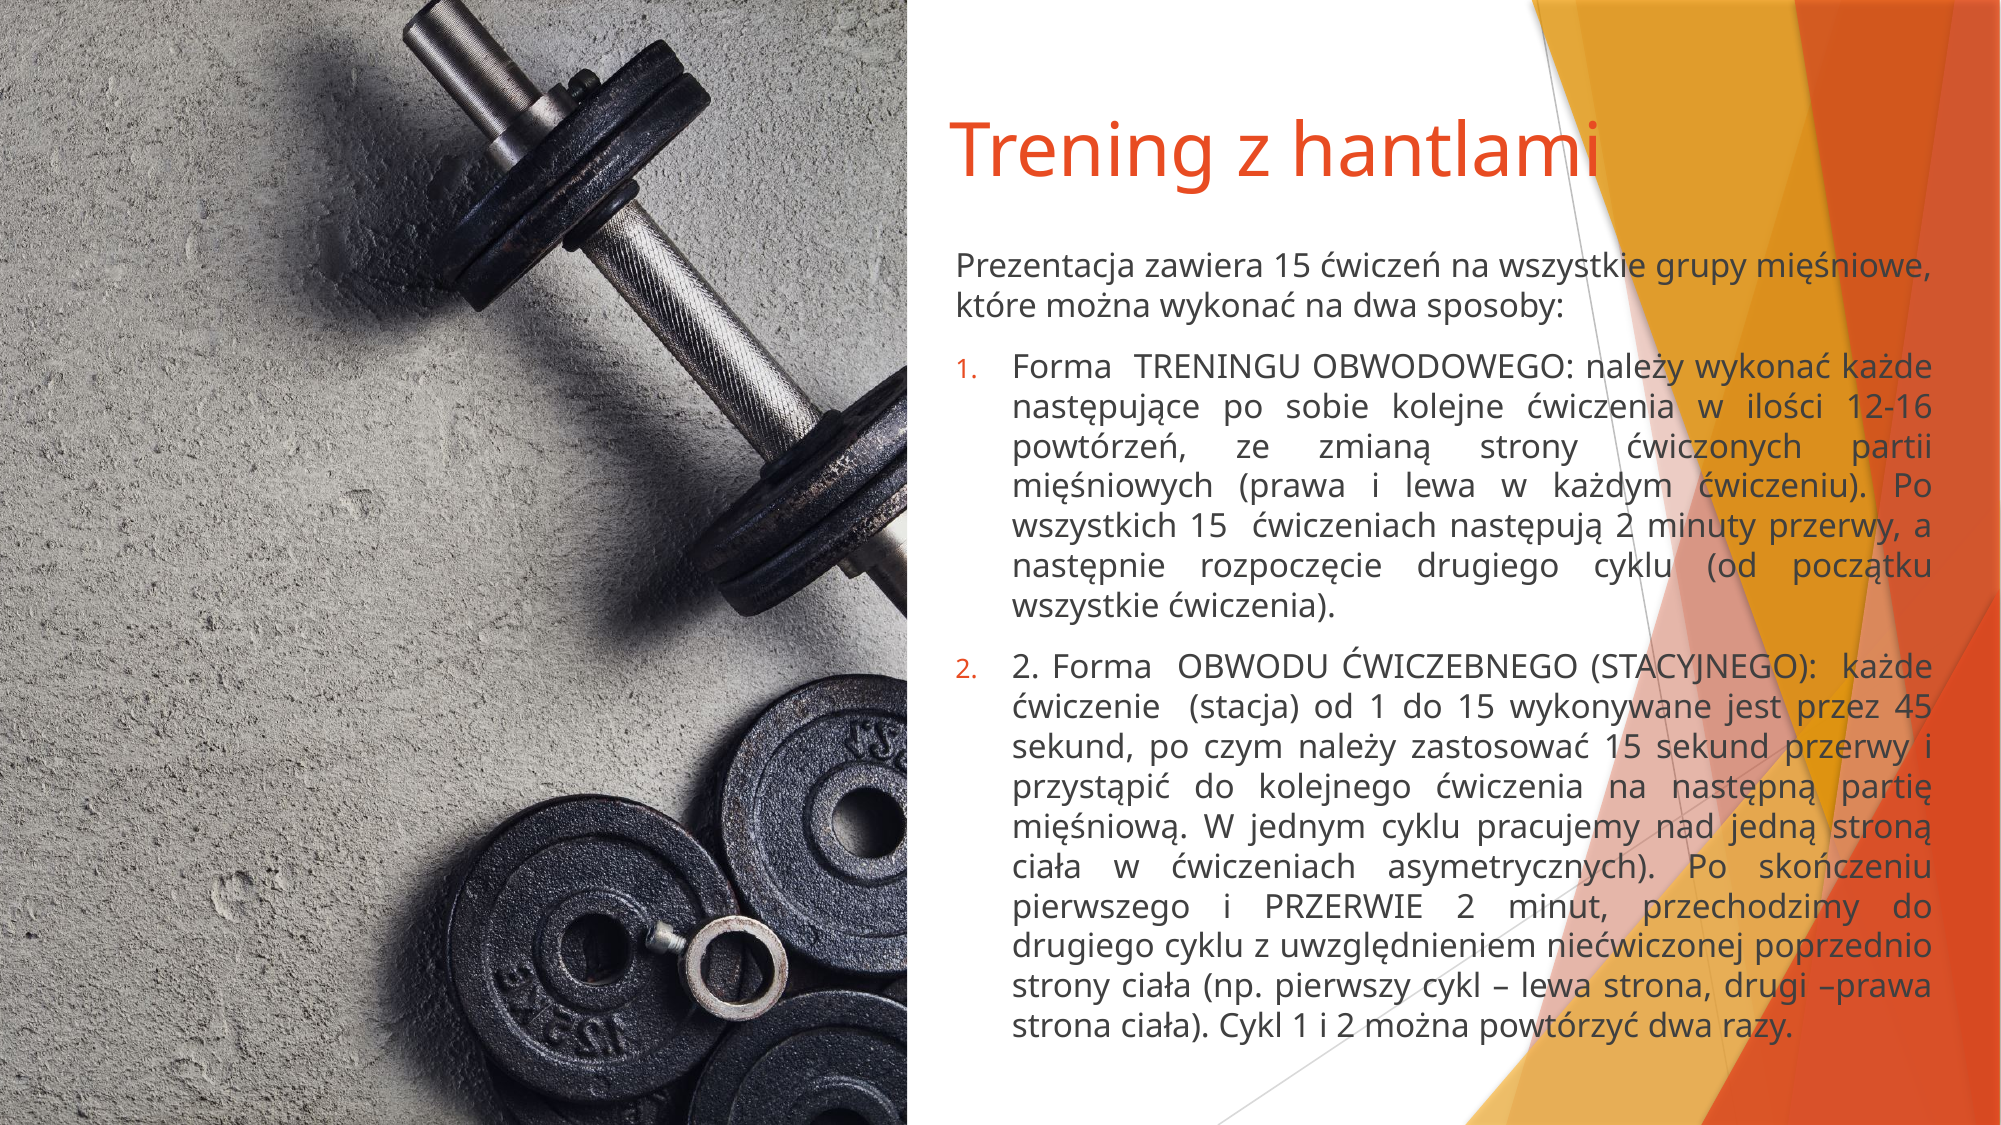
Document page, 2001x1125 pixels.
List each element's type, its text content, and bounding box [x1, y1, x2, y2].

picture [0, 0, 908, 1125]
list Prezentacja zawiera 15 ćwiczeń na wszystkie grupy mięśniowe, które można wykonać na dwa sposoby: Forma TRENINGU OBWODOWEGO: należy wykonać każde następujące po sobie kolejne ćwiczenia w ilości 12-16 powtórzeń, ze zmianą strony ćwiczonych partii mięśniowych (prawa i lewa w każdym ćwiczeniu). Po wszystkich 15 ćwiczeniach następują 2 minuty przerwy, a następnie rozpoczęcie drugiego cyklu (od początku wszystkie ćwiczenia). 2. Forma OBWODU ĆWICZEBNEGO (STACYJNEGO): każde ćwiczenie (stacja) od 1 do 15 wykonywane jest przez 45 sekund, po czym należy zastosować 15 sekund przerwy i przystąpić do kolejnego ćwiczenia na następną partię mięśniową. W jednym cyklu pracujemy nad jedną stroną ciała w ćwiczeniach asymetrycznych). Po skończeniu pierwszego i PRZERWIE 2 minut, przechodzimy do drugiego cyklu z uwzględnieniem niećwiczonej poprzednio strony ciała (np. pierwszy cykl – lewa strona, drugi –prawa strona ciała). Cykl 1 i 2 można powtórzyć dwa razy. [940, 236, 1950, 954]
title Trening z hantlami [934, 94, 1943, 219]
